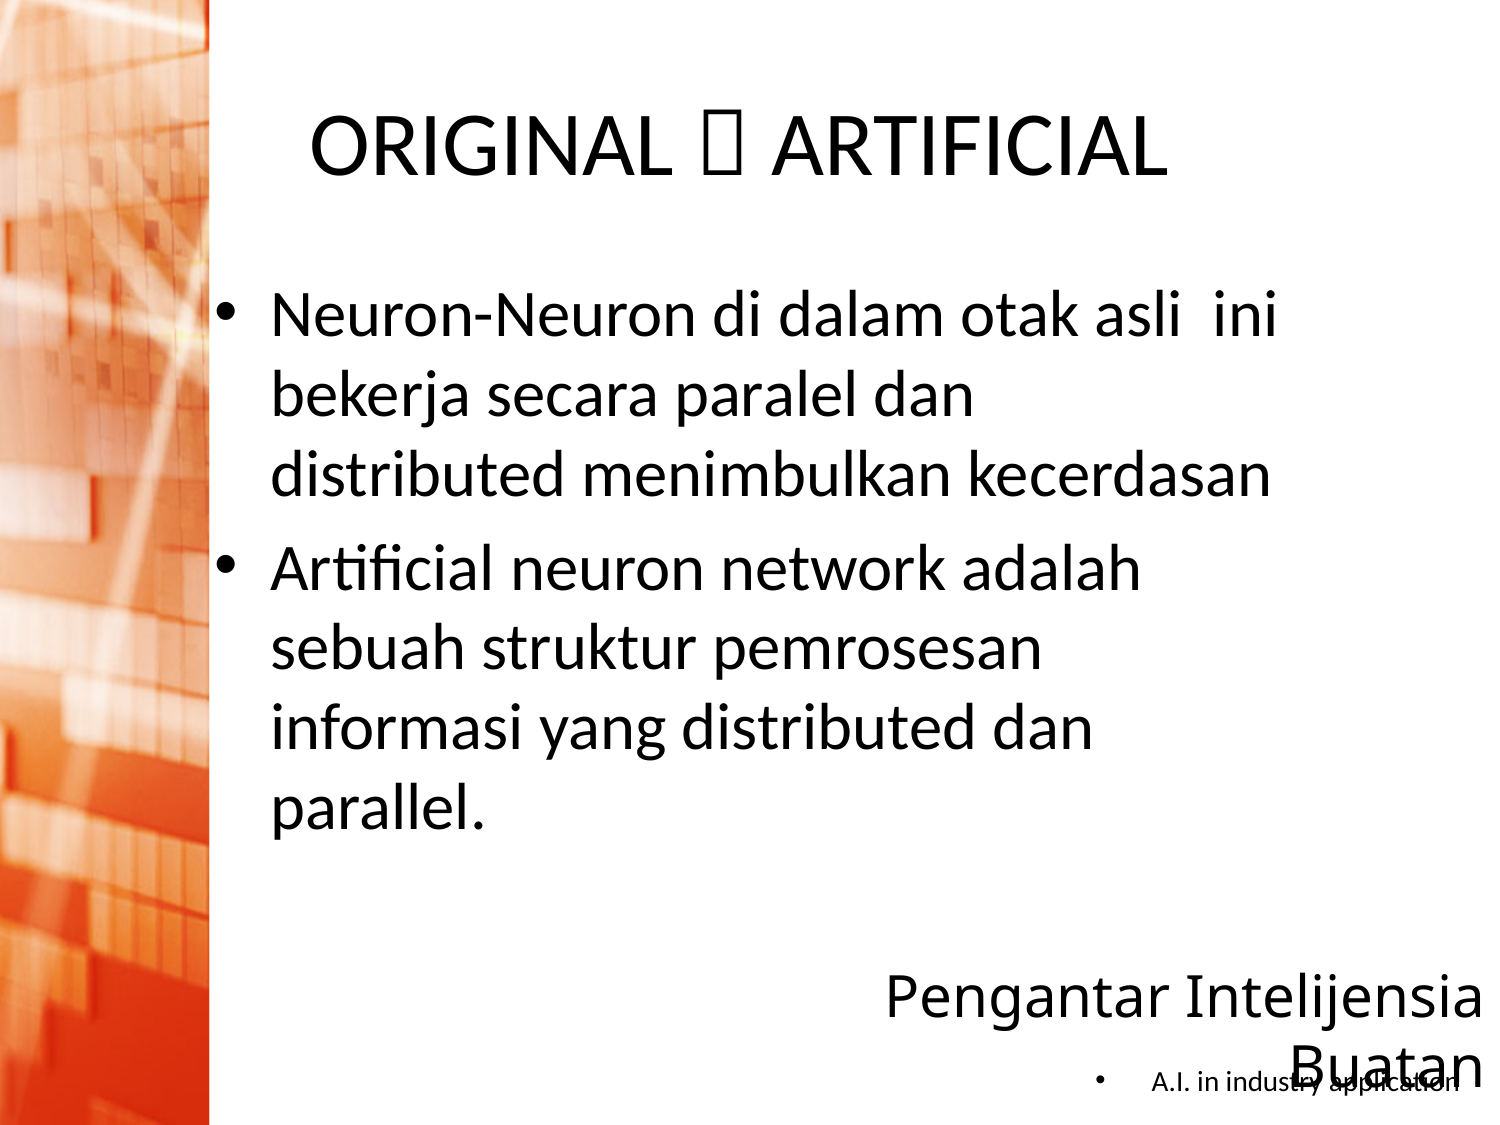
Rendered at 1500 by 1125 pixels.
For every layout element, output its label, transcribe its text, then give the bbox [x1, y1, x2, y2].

title ORIGINAL  ARTIFICIAL [75, 45, 1425, 233]
picture [0, 0, 1102, 1125]
list Neuron-Neuron di dalam otak asli ini bekerja secara paralel dan distributed menimbulkan kecerdasan Artificial neuron network adalah sebuah struktur pemrosesan informasi yang distributed dan parallel. [199, 262, 1300, 1062]
